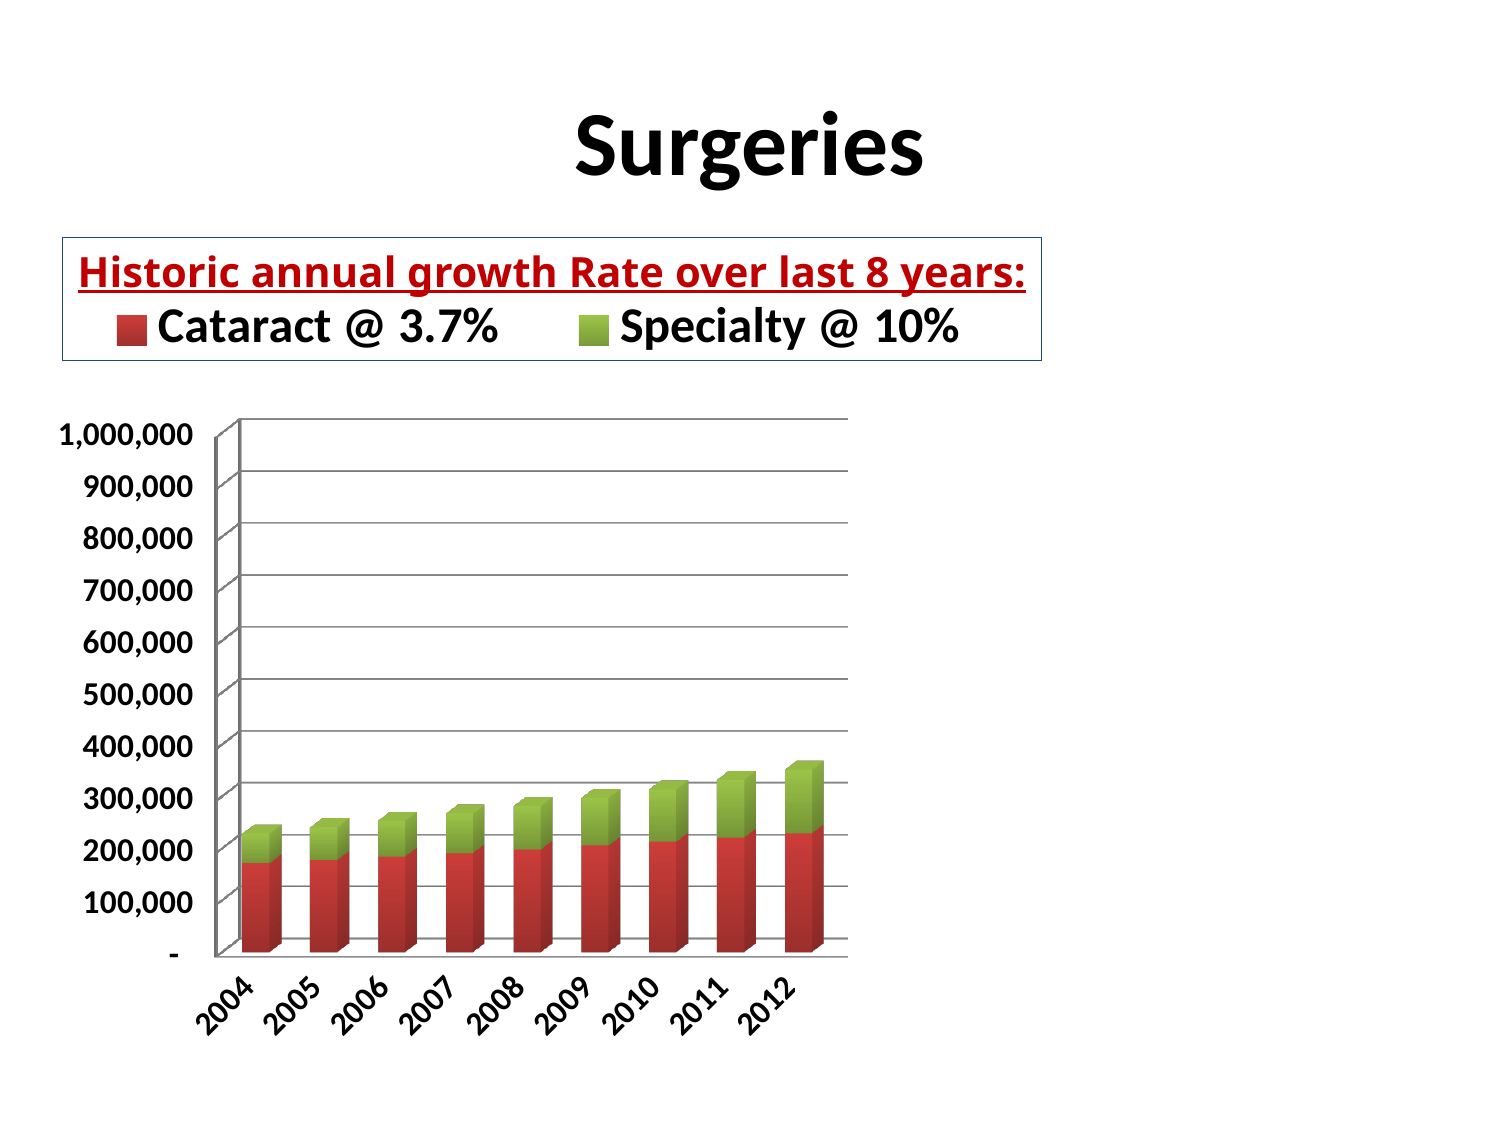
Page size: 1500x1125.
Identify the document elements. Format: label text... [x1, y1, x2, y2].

text_box Historic annual growth Rate over last 8 years: [62, 237, 1042, 260]
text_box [796, 373, 1500, 1051]
chart [0, 262, 1500, 1095]
title Surgeries [75, 45, 1425, 233]
